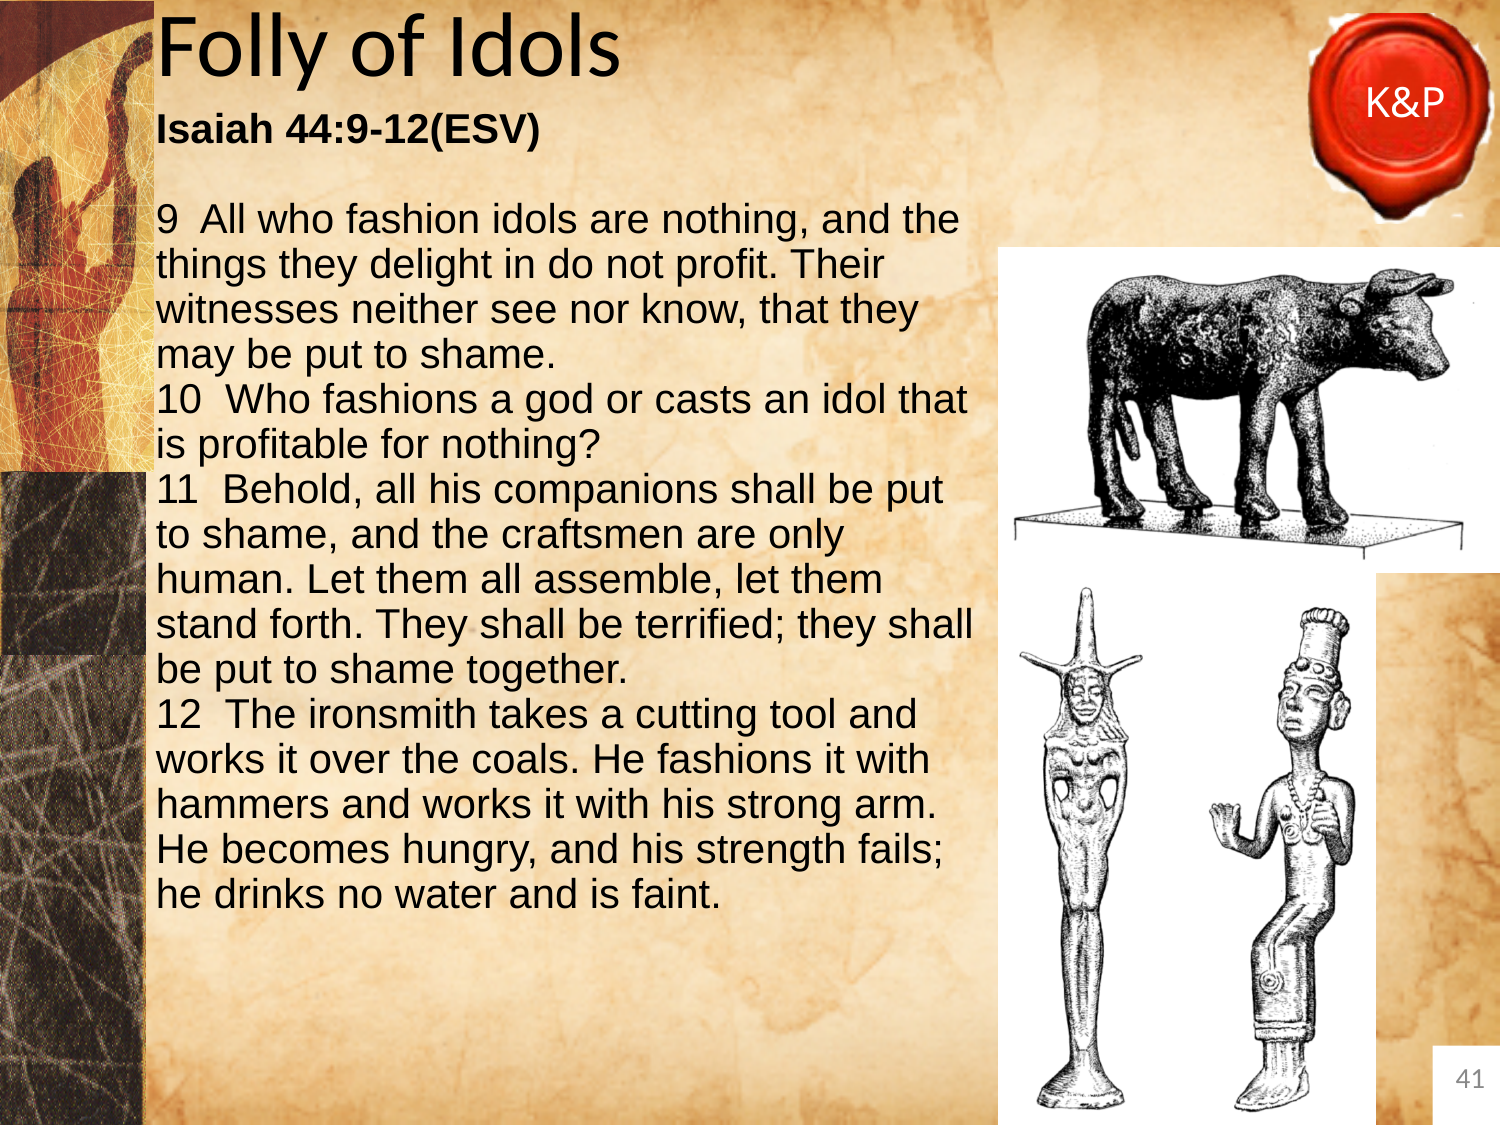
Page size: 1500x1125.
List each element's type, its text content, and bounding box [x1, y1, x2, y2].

text_box Isaiah 44:9-12(ESV) 9 All who fashion idols are nothing, and the things they delight in do not profit. Their witnesses neither see nor know, that they may be put to shame. 10 Who fashions a god or casts an idol that is profitable for nothing? 11 Behold, all his companions shall be put to shame, and the craftsmen are only human. Let them all assemble, let them stand forth. They shall be terrified; they shall be put to shame together. 12 The ironsmith takes a cutting tool and works it over the coals. He fashions it with hammers and works it with his strong arm. He becomes hungry, and his strength fails; he drinks no water and is faint. [141, 99, 1001, 925]
picture [0, 0, 1500, 1125]
title Folly of Idols [141, 0, 1437, 134]
